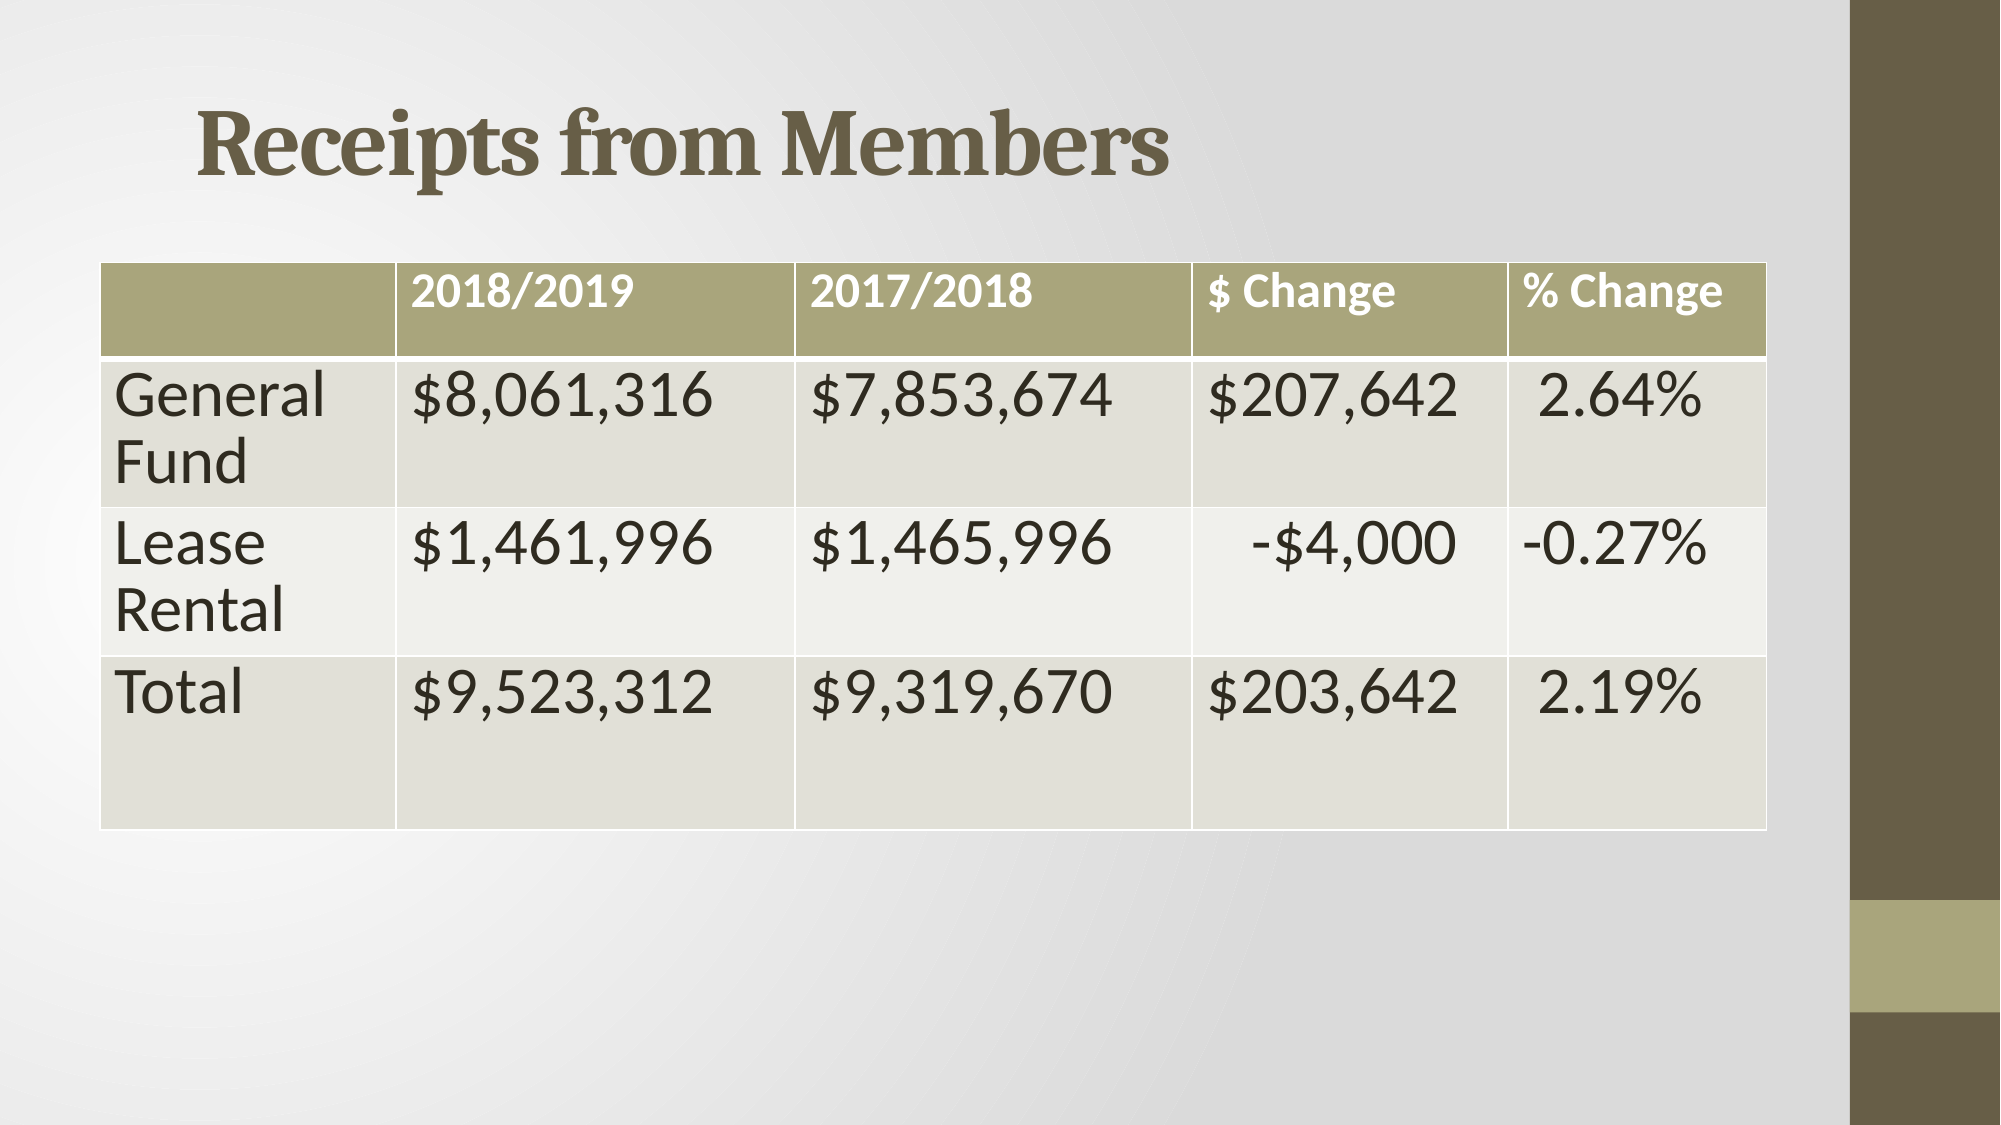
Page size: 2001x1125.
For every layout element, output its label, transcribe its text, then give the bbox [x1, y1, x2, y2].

table_cell Total [101, 657, 395, 829]
table_header % Change [1509, 263, 1766, 356]
table_cell $203,642 [1193, 657, 1507, 829]
table_cell $9,319,670 [796, 657, 1191, 829]
table_cell -0.27% [1509, 508, 1766, 655]
table_cell $207,642 [1193, 362, 1507, 507]
table_cell 2.19% [1509, 657, 1766, 829]
table_cell $7,853,674 [796, 362, 1191, 507]
table_cell $1,461,996 [397, 508, 794, 655]
title Receipts from Members [180, 47, 1830, 227]
table_header 2018/2019 [397, 263, 794, 356]
table_header 2017/2018 [796, 263, 1191, 356]
table_header [101, 263, 395, 356]
table_cell 2.64% [1509, 362, 1766, 507]
table_cell $8,061,316 [397, 362, 794, 507]
table_cell $9,523,312 [397, 657, 794, 829]
table_cell Lease Rental [101, 508, 395, 655]
table_cell General Fund [101, 362, 395, 507]
table_cell -$4,000 [1193, 508, 1507, 655]
table_header $ Change [1193, 263, 1507, 356]
table_cell $1,465,996 [796, 508, 1191, 655]
